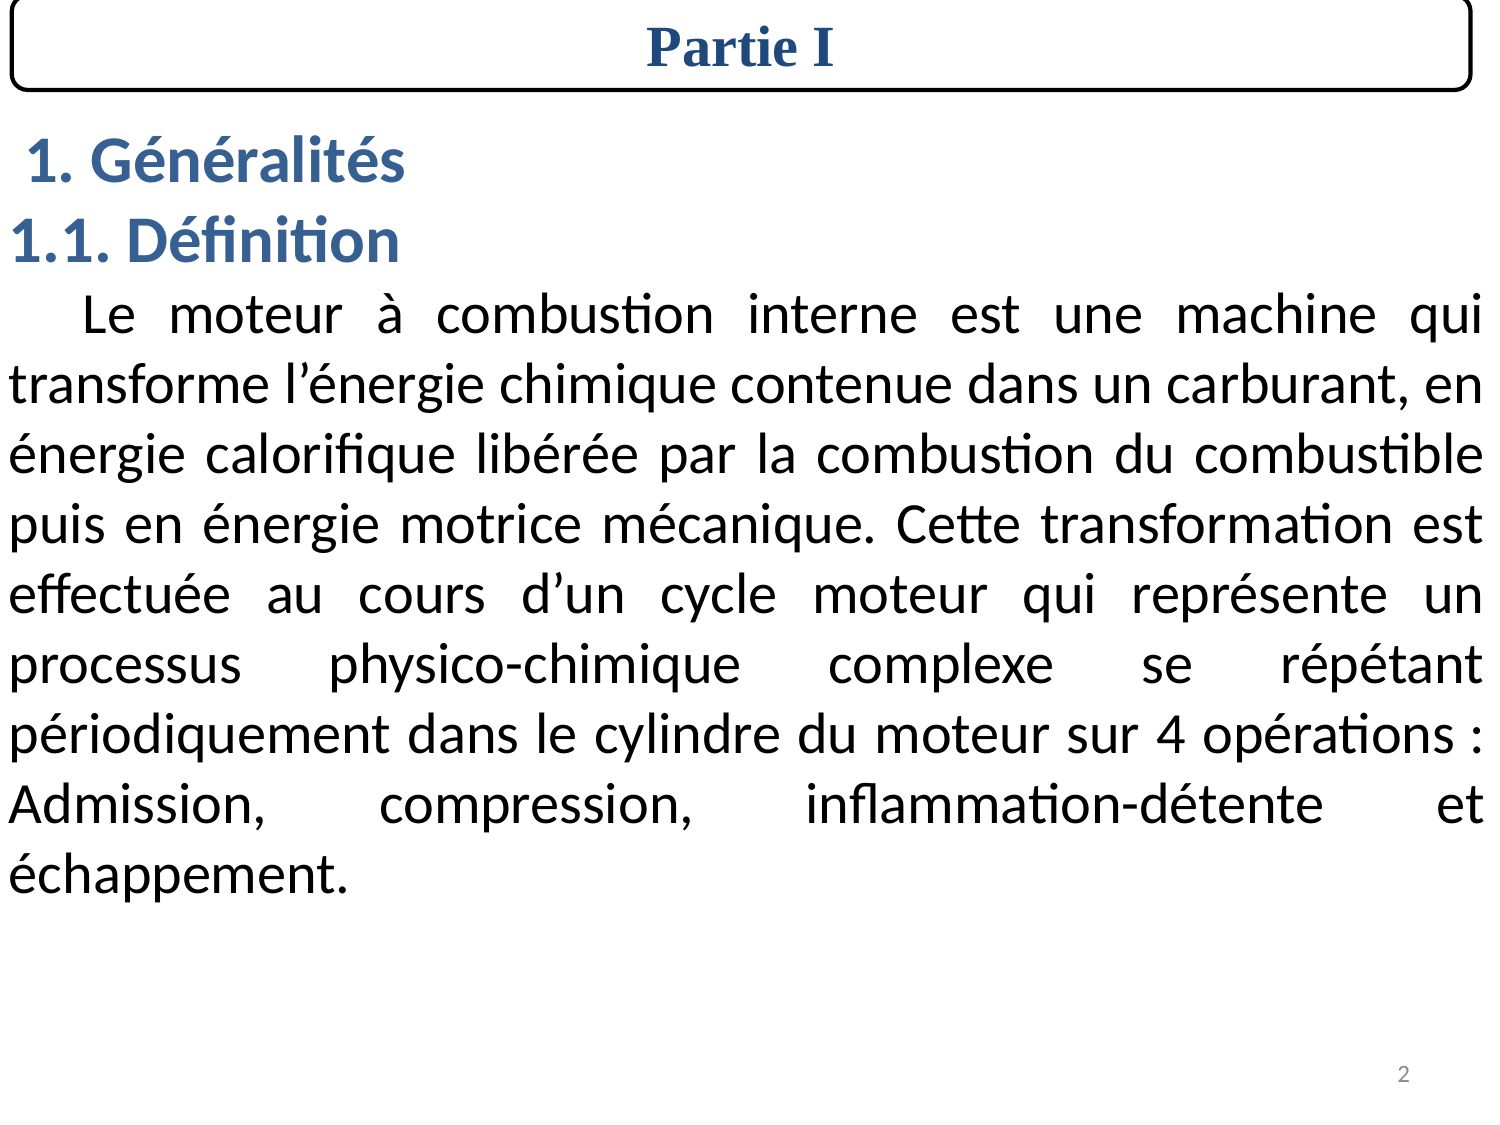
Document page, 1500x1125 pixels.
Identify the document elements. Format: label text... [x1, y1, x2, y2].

slide_number 2 [1074, 1042, 1425, 1103]
text_box 1. Généralités 1. Définition Le moteur à combustion interne est une machine qui transforme l’énergie chimique contenue dans un carburant, en énergie calorifique libérée par la combustion du combustible puis en énergie motrice mécanique. Cette transformation est effectuée au cours d’un cycle moteur qui représente un processus physico-chimique complexe se répétant périodiquement dans le cylindre du moteur sur 4 opérations : Admission, compression, inflammation-détente et échappement. [0, 108, 1500, 913]
text_box Partie I [9, 0, 1473, 93]
